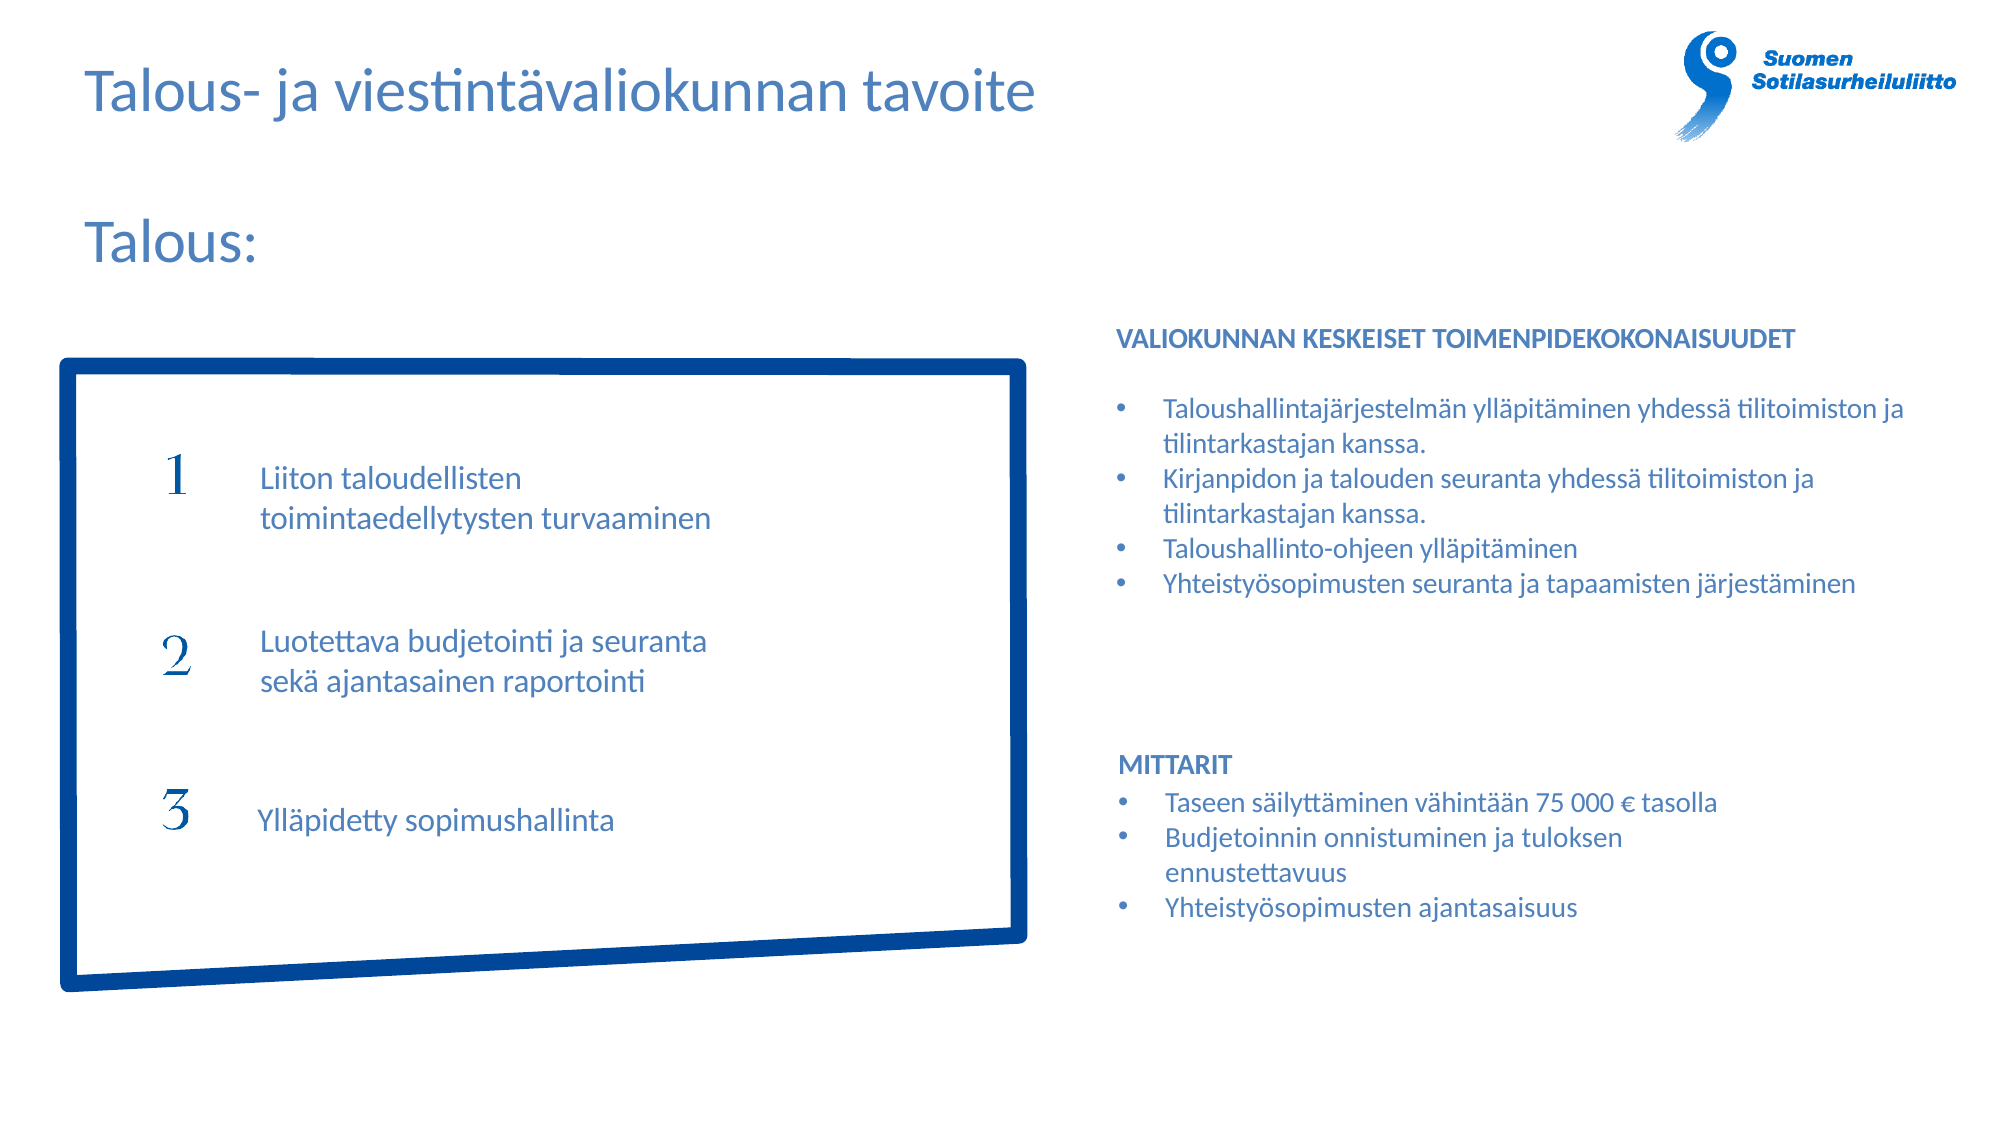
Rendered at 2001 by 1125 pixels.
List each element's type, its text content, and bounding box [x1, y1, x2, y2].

text_box Talous- ja viestintävaliokunnan tavoite Talous: [82, 48, 1160, 275]
text_box Ylläpidetty sopimushallinta [255, 796, 774, 839]
picture [1670, 29, 1962, 144]
title [82, 275, 1160, 374]
text_box [67, 365, 1020, 984]
text_box VALIOKUNNAN KESKEISET TOIMENPIDEKOKONAISUUDET Taloushallintajärjestelmän ylläpitäminen yhdessä tilitoimiston ja tilintarkastajan kanssa. Kirjanpidon ja talouden seuranta yhdessä tilitoimiston ja tilintarkastajan kanssa. Taloushallinto-ohjeen ylläpitäminen Yhteistyösopimusten seuranta ja tapaamisten järjestäminen [1114, 317, 1948, 670]
text_box Luotettava budjetointi ja seuranta sekä ajantasainen raportointi [257, 617, 776, 700]
text_box MITTARIT [1116, 743, 1238, 781]
text_box [167, 454, 186, 494]
text_box Taseen säilyttäminen vähintään 75 000 € tasolla Budjetoinnin onnistuminen ja tuloksen ennustettavuus Yhteistyösopimusten ajantasaisuus [1116, 781, 1770, 924]
text_box [162, 789, 189, 830]
text_box Liiton taloudellisten toimintaedellytysten turvaaminen [257, 454, 776, 537]
text_box [162, 635, 191, 675]
